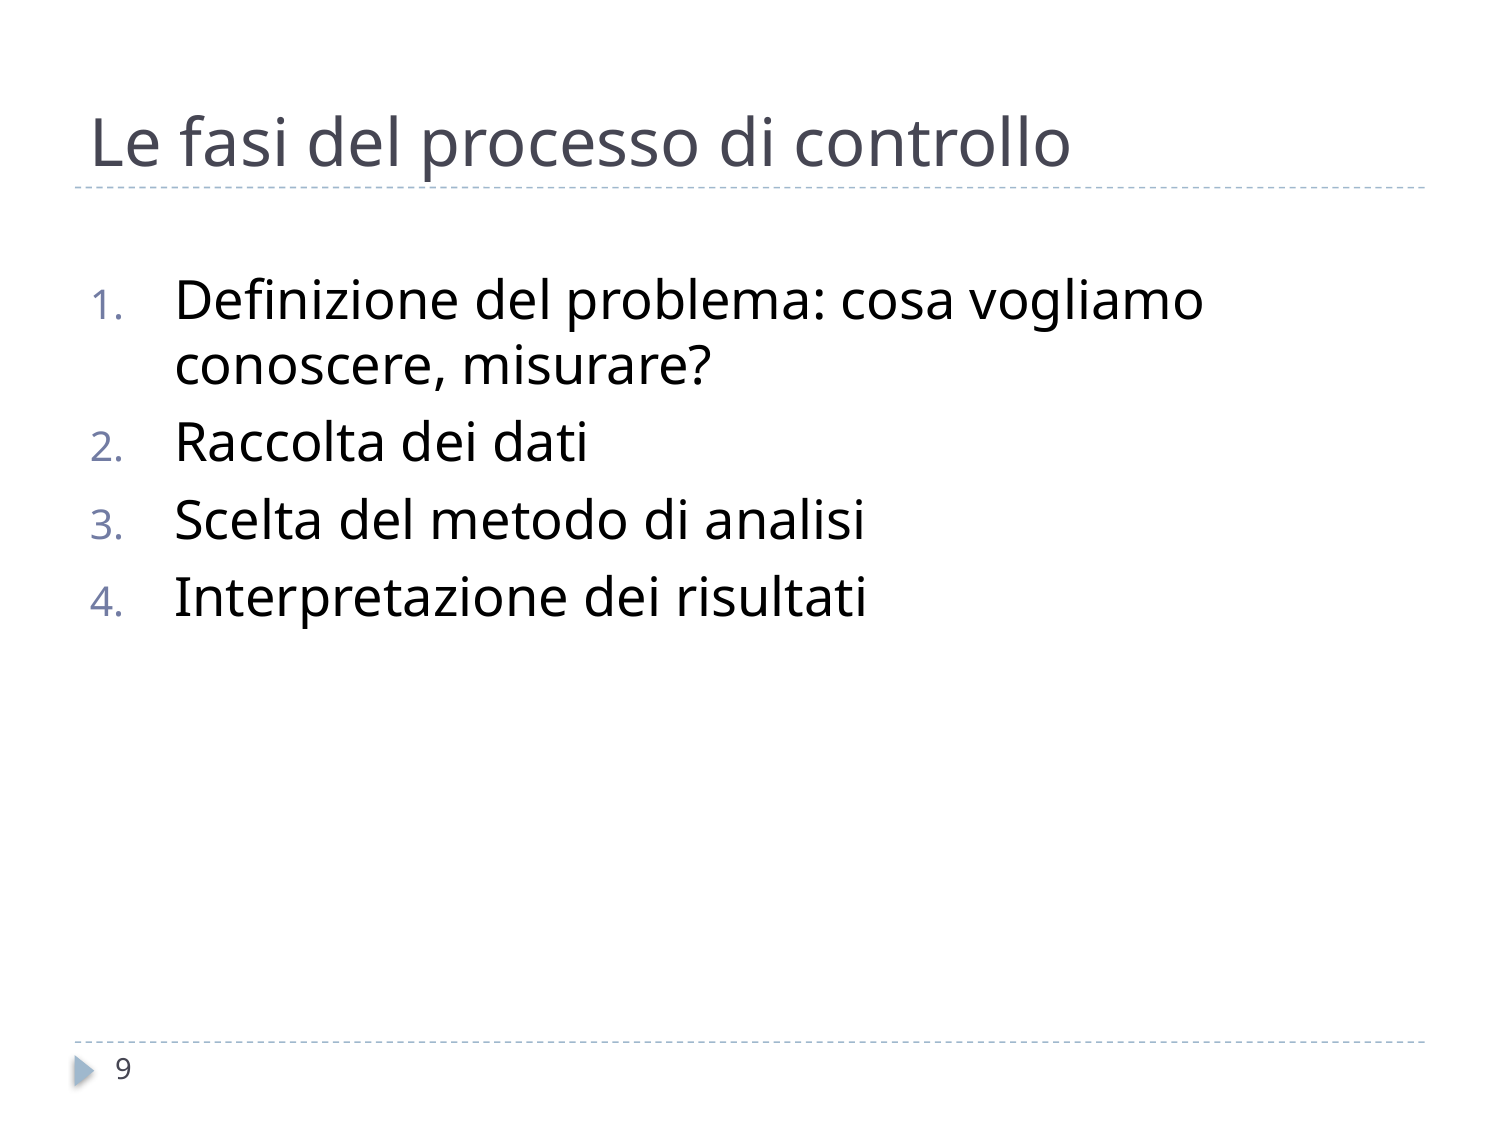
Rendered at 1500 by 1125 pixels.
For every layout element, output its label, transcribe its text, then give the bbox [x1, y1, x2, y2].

slide_number 9 [100, 1042, 426, 1103]
list Definizione del problema: cosa vogliamo conoscere, misurare? Raccolta dei dati Scelta del metodo di analisi Interpretazione dei risultati [75, 257, 1425, 1010]
title Le fasi del processo di controllo [75, 24, 1425, 188]
